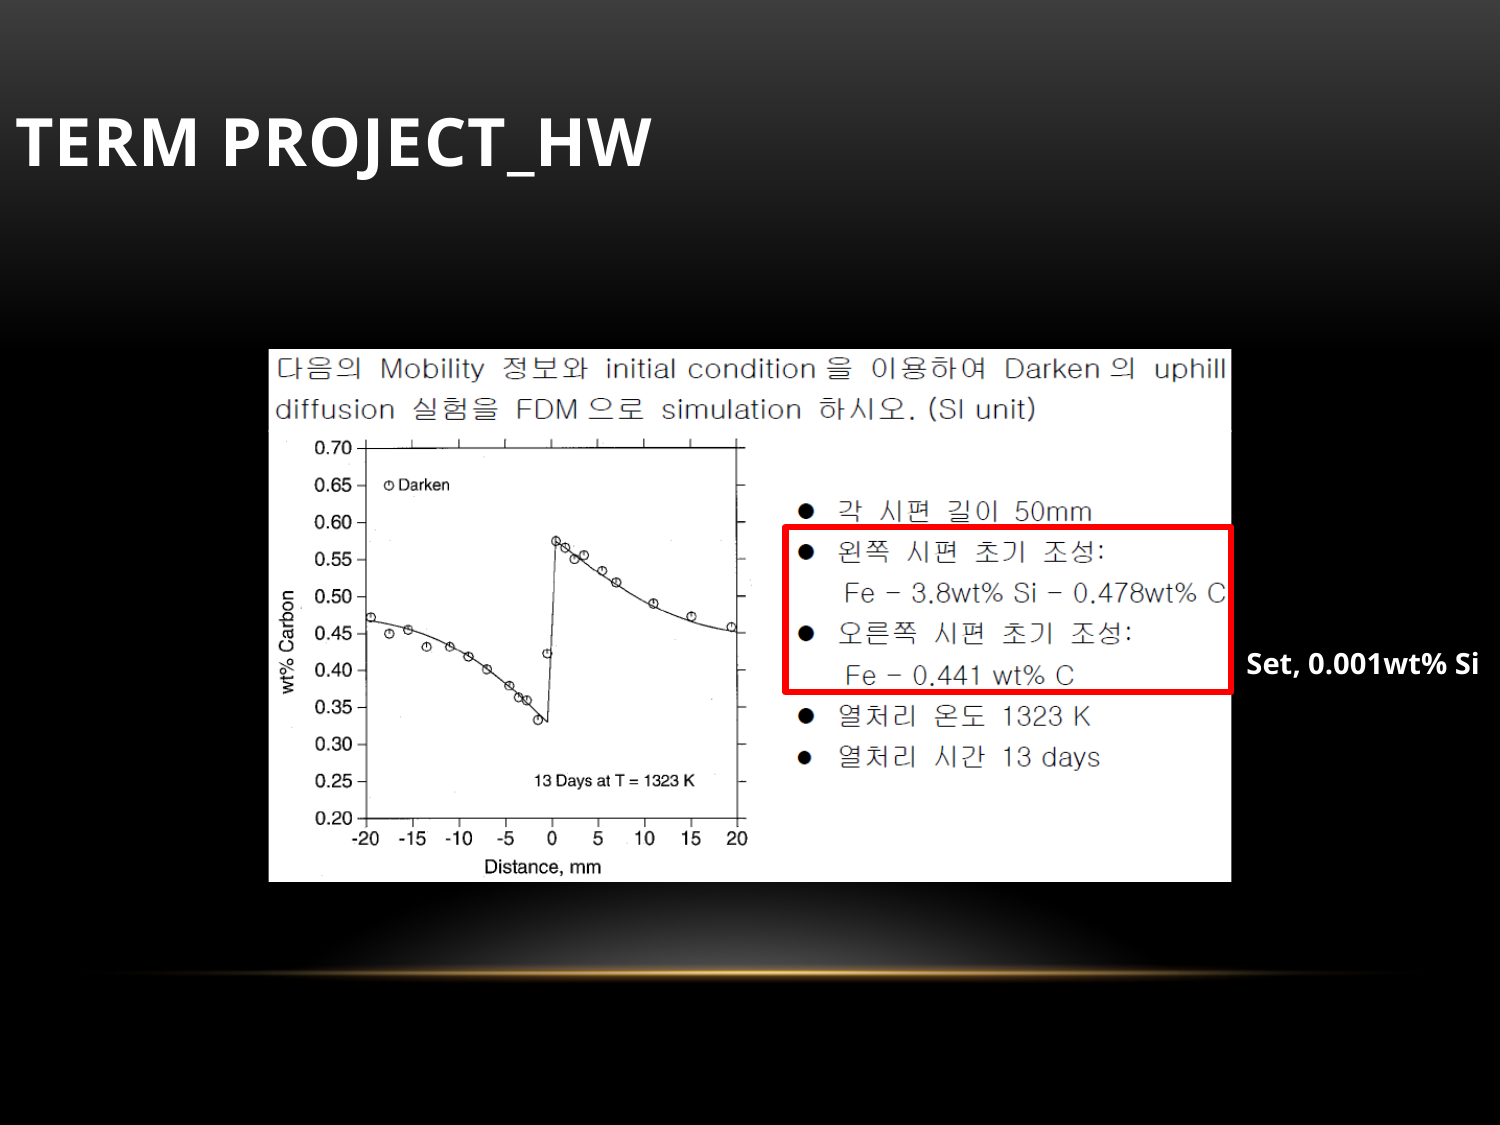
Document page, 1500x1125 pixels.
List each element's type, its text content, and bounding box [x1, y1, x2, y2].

text_box Set, 0.001wt% Si [1237, 638, 1495, 688]
picture [0, 0, 1500, 1125]
title Term project_hw [0, 0, 1300, 188]
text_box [268, 349, 1232, 882]
